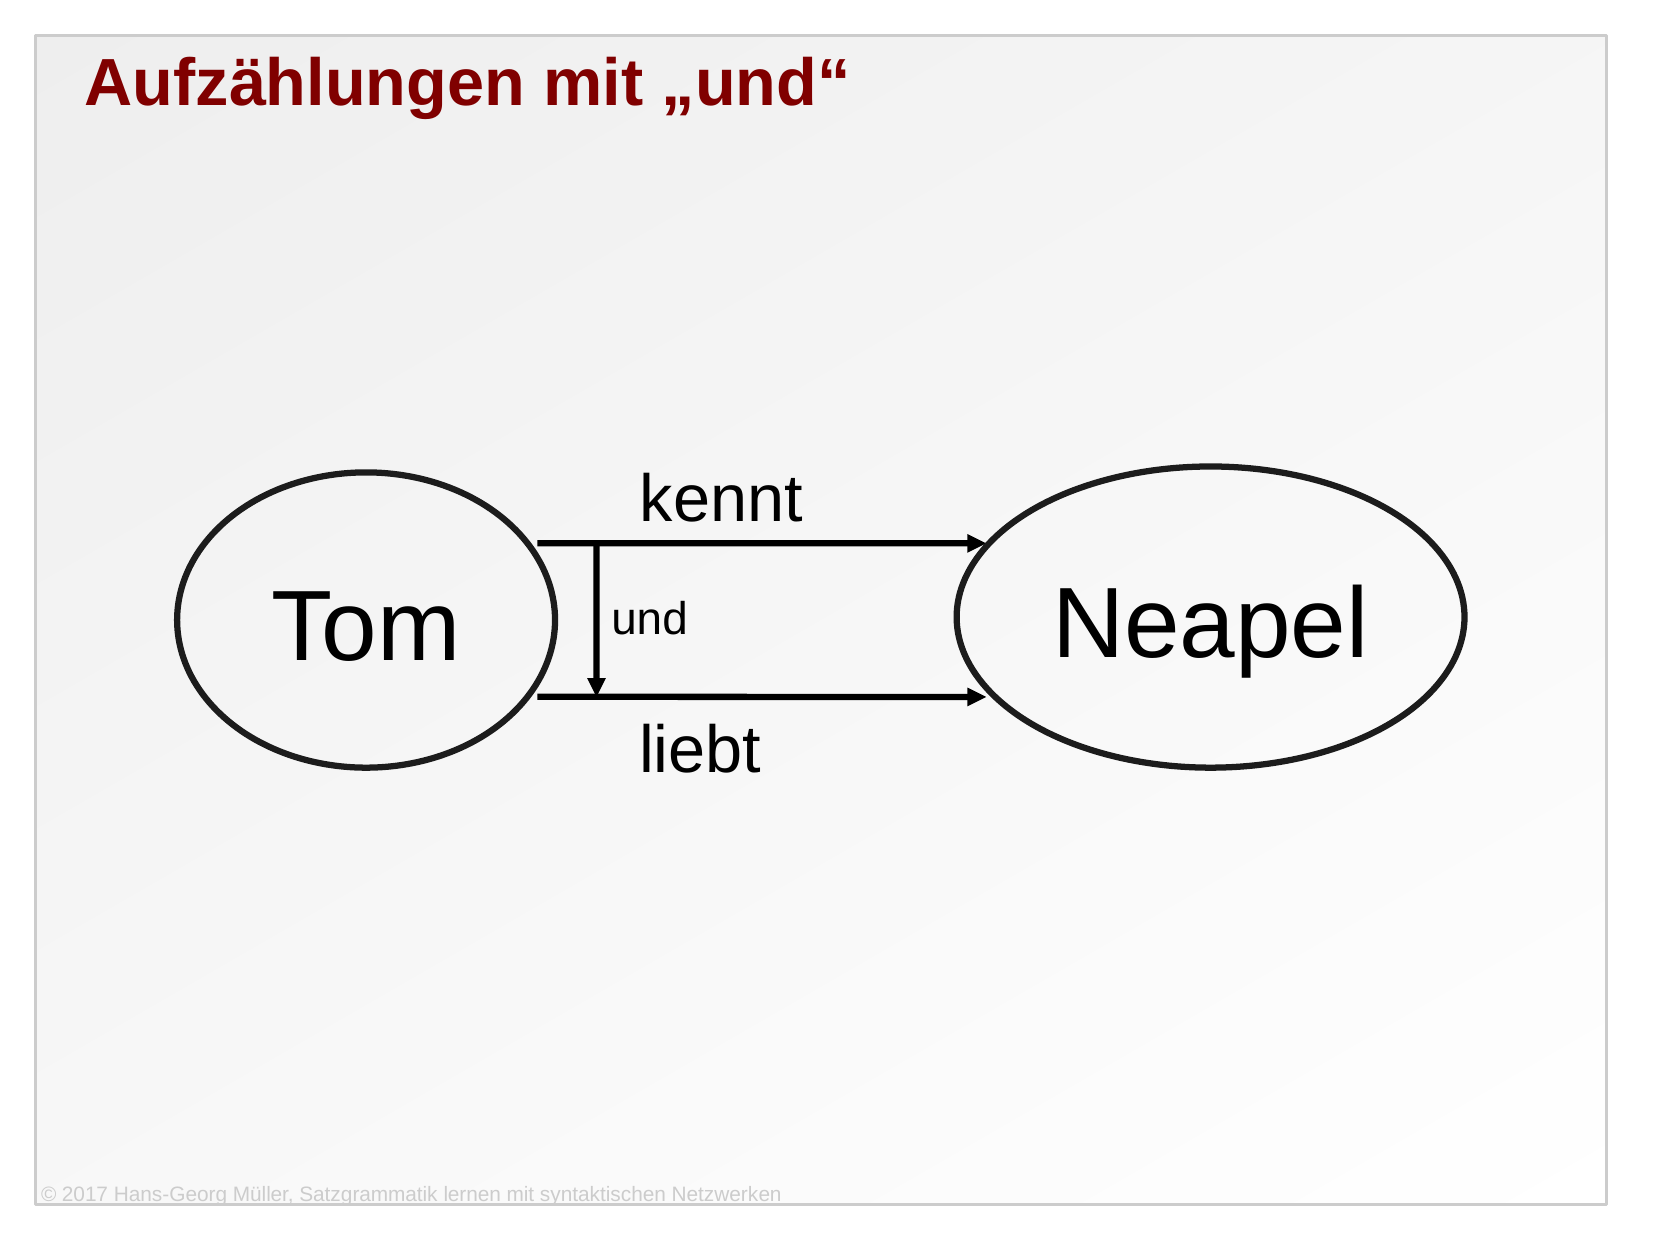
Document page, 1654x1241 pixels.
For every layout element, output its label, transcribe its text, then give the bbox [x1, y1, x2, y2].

text_box und [596, 581, 703, 648]
text_box [597, 690, 987, 704]
text_box [597, 537, 987, 550]
text_box liebt [624, 698, 827, 794]
text_box [590, 648, 603, 697]
text_box kennt [624, 447, 827, 543]
text_box Tom [177, 472, 556, 768]
text_box Aufzählungen mit „und“ [84, 43, 1573, 193]
text_box Neapel [956, 466, 1465, 768]
